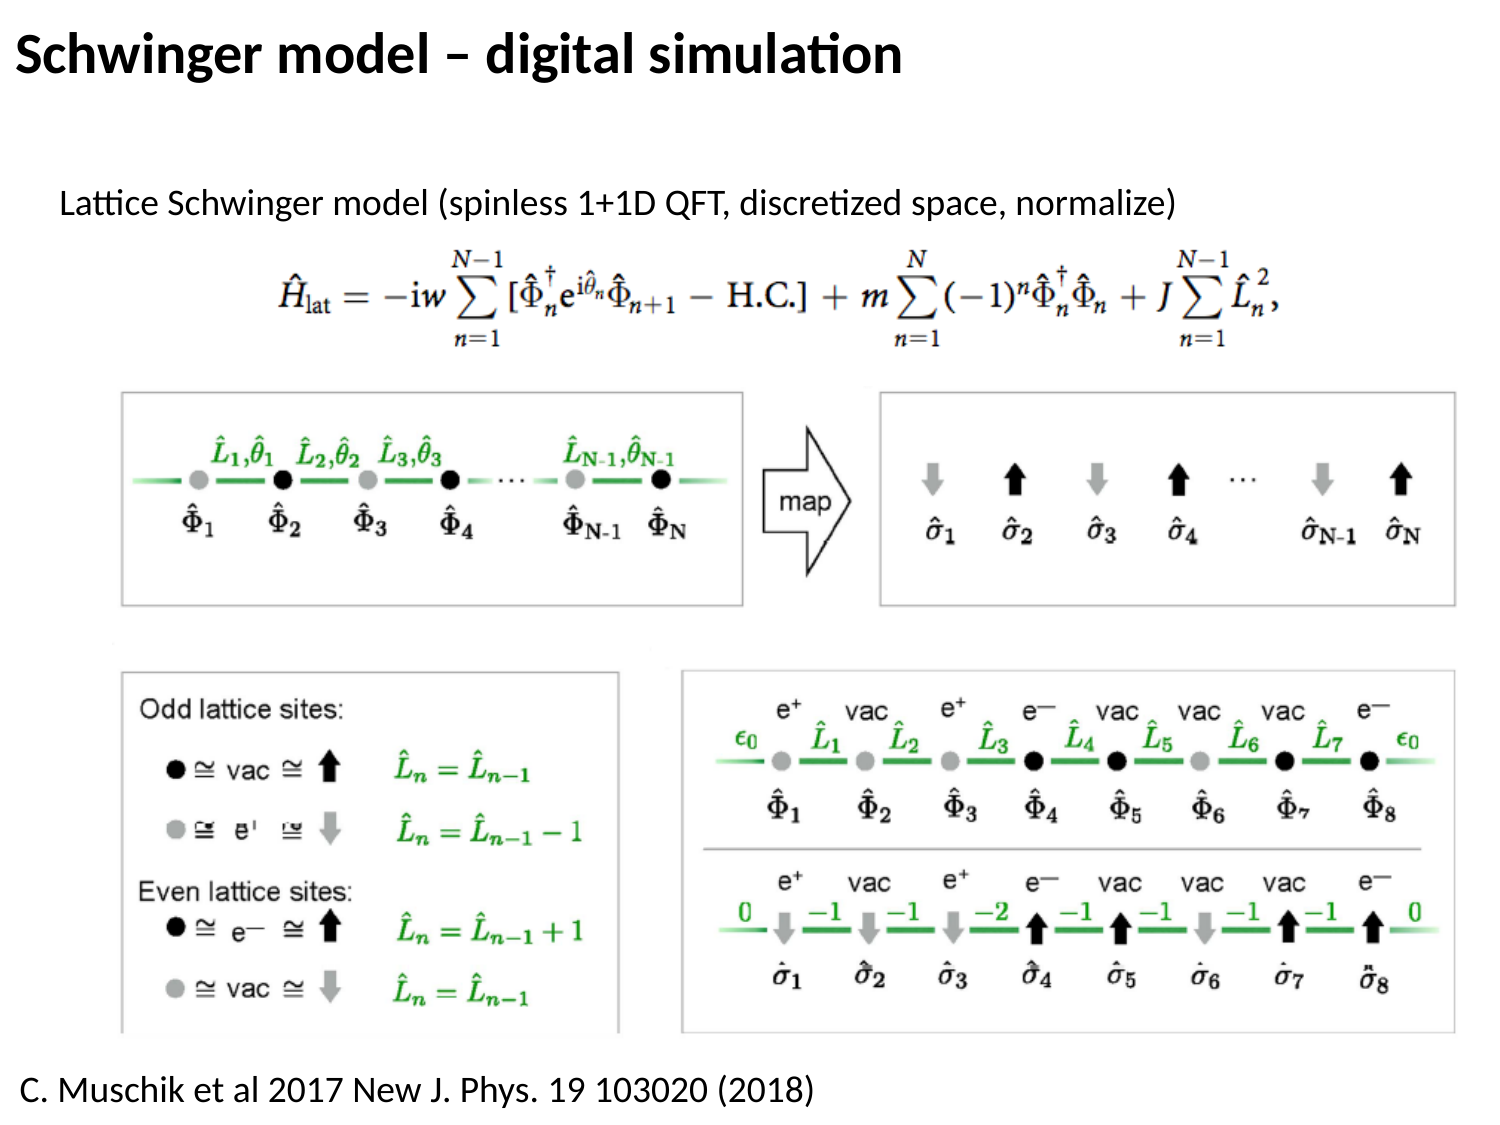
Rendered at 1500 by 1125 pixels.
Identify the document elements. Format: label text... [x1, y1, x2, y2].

picture [112, 386, 1464, 1050]
picture [249, 244, 1291, 353]
title Lattice Schwinger model (spinless 1+1D QFT, discretized space, normalize) [44, 162, 1238, 233]
text_box Schwinger model – digital simulation [0, 0, 1398, 126]
text_box C. Muschik et al 2017 New J. Phys. 19 103020 (2018) [4, 1057, 831, 1117]
